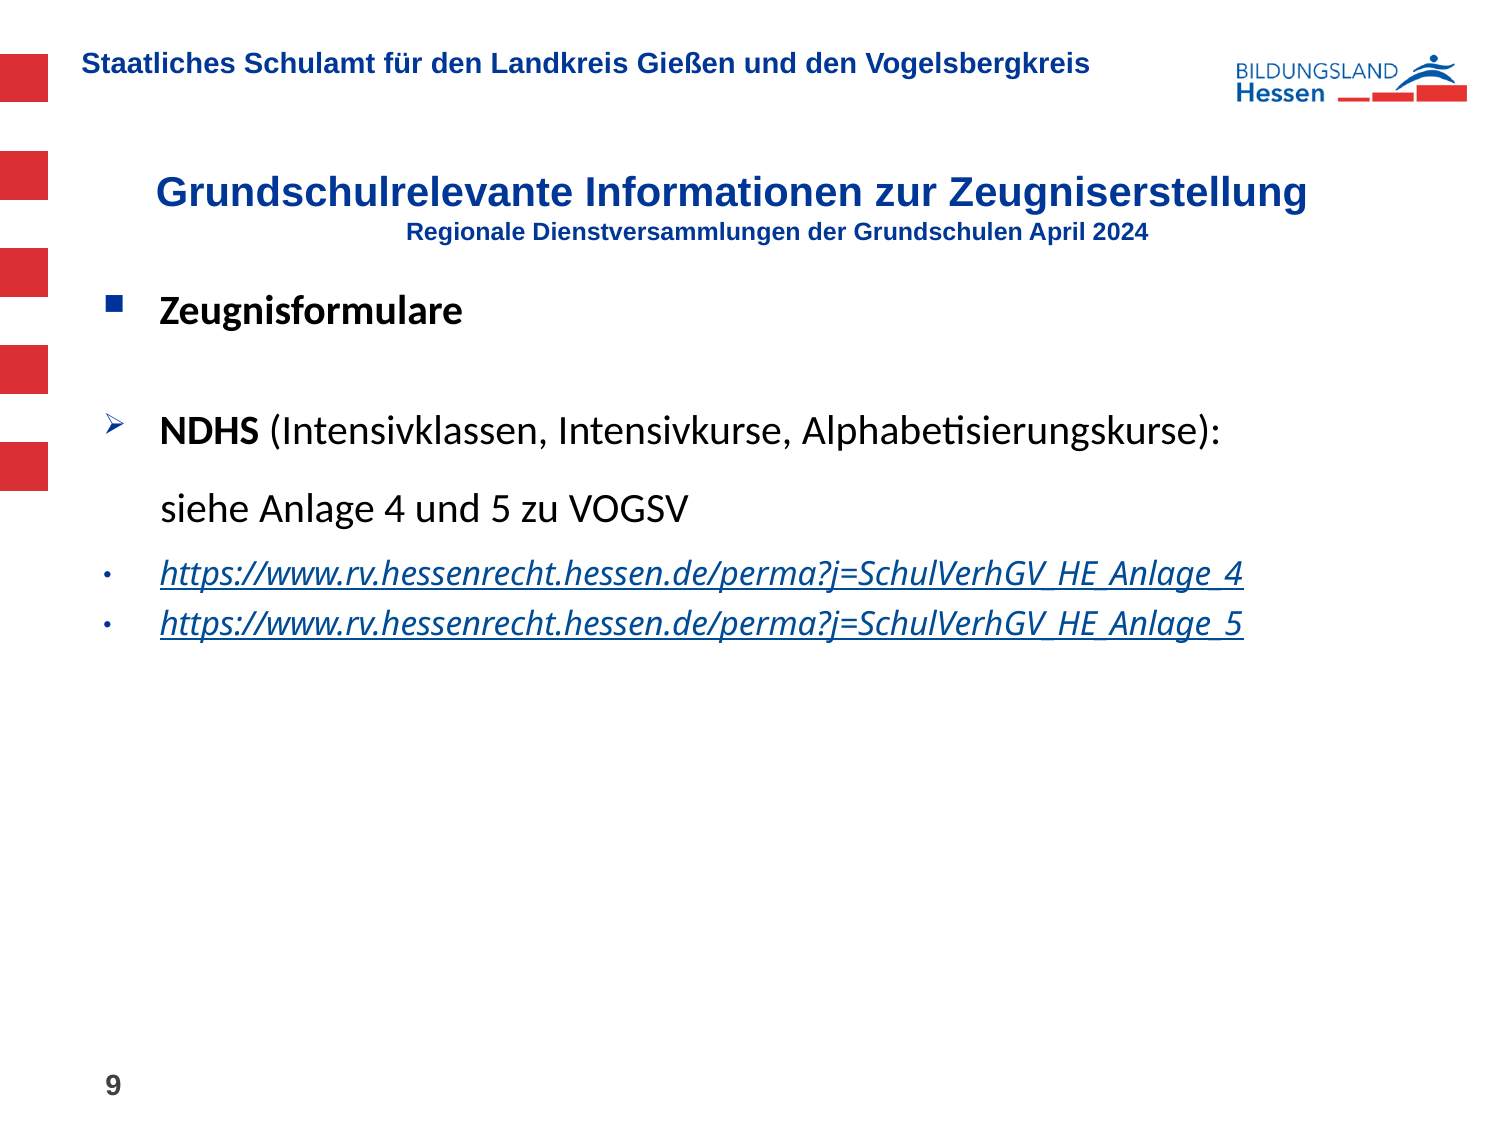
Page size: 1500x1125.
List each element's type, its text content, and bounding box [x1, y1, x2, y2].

title Grundschulrelevante Informationen zur Zeugniserstellung Regionale Dienstversammlungen der Grundschulen April 2024 [86, 113, 1470, 276]
slide_number 9 [90, 1058, 207, 1108]
list Zeugnisformulare NDHS (Intensivklassen, Intensivkurse, Alphabetisierungskurse): siehe Anlage 4 und 5 zu VOGSV https://www.rv.hessenrecht.hessen.de/perma?j=SchulVerhGV_HE_Anlage_4 https://www.rv.hessenrecht.hessen.de/perma?j=SchulVerhGV_HE_Anlage_5 [88, 275, 1469, 984]
picture [1237, 54, 1467, 102]
